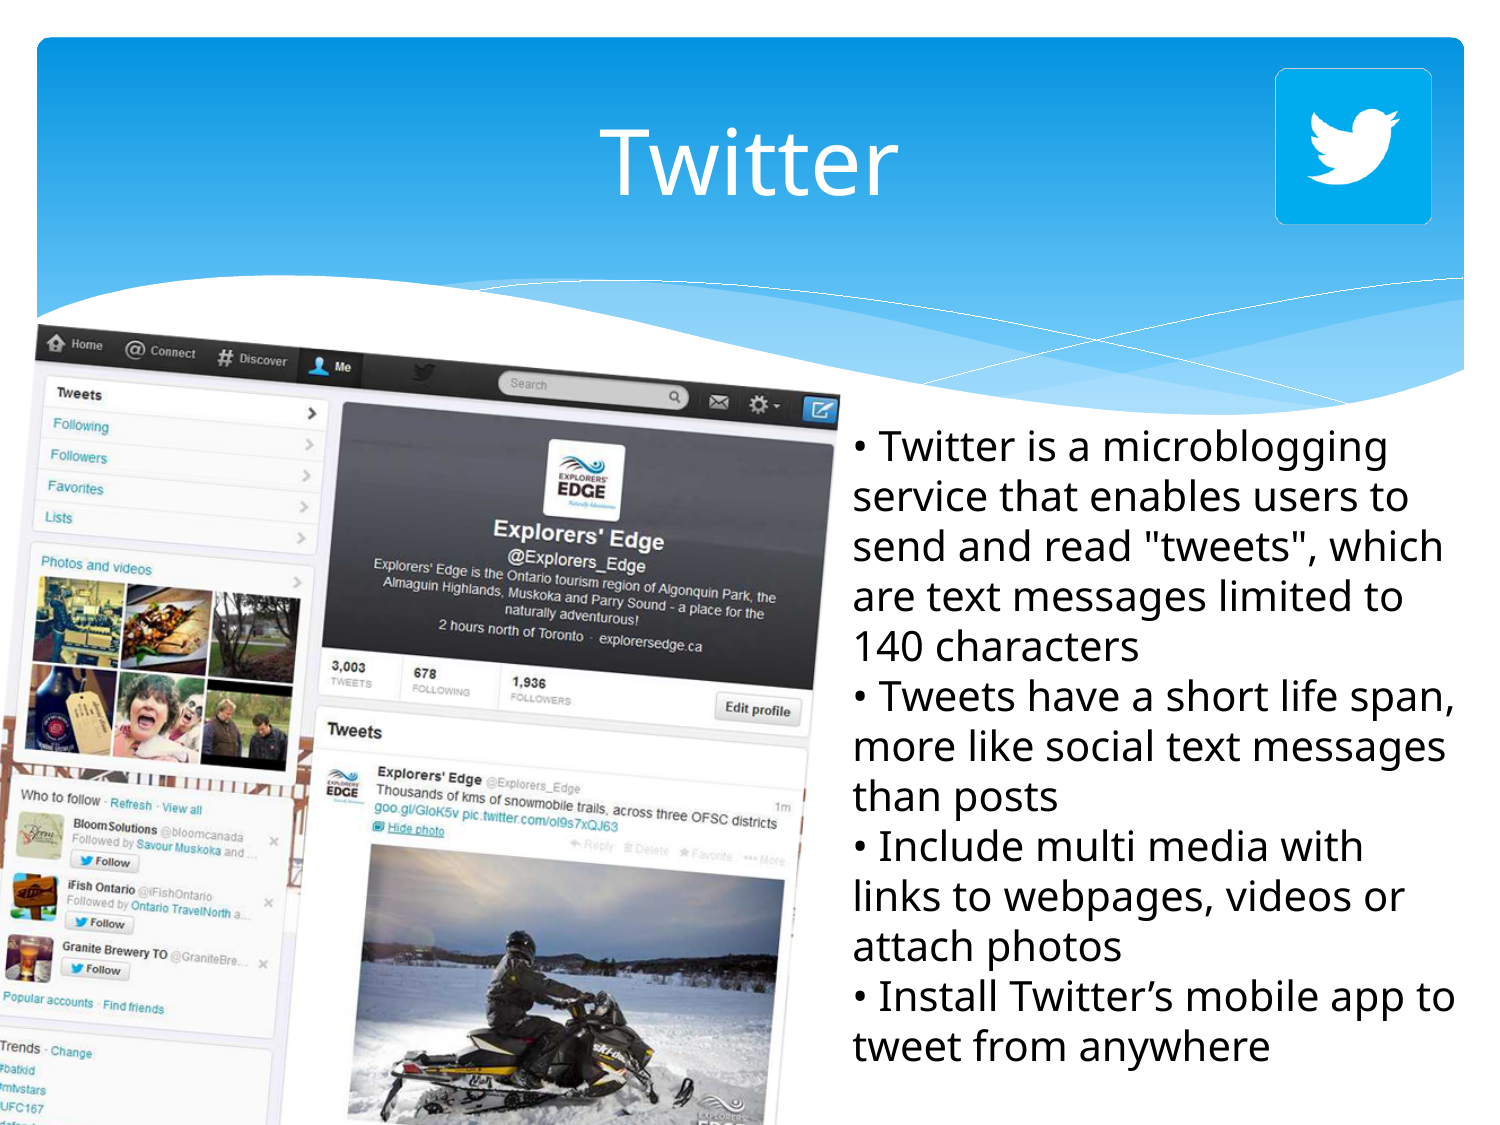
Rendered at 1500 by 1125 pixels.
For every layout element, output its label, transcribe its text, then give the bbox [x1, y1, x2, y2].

picture [1312, 109, 1398, 184]
text_box • Twitter is a microblogging service that enables users to send and read "tweets", which are text messages limited to 140 characters • Tweets have a short life span, more like social text messages than posts • Include multi media with links to webpages, videos or attach photos • Install Twitter’s mobile app to tweet from anywhere [870, 412, 1475, 1078]
title Twitter [75, 55, 1425, 261]
picture [1274, 89, 1432, 226]
picture [0, 324, 865, 1125]
